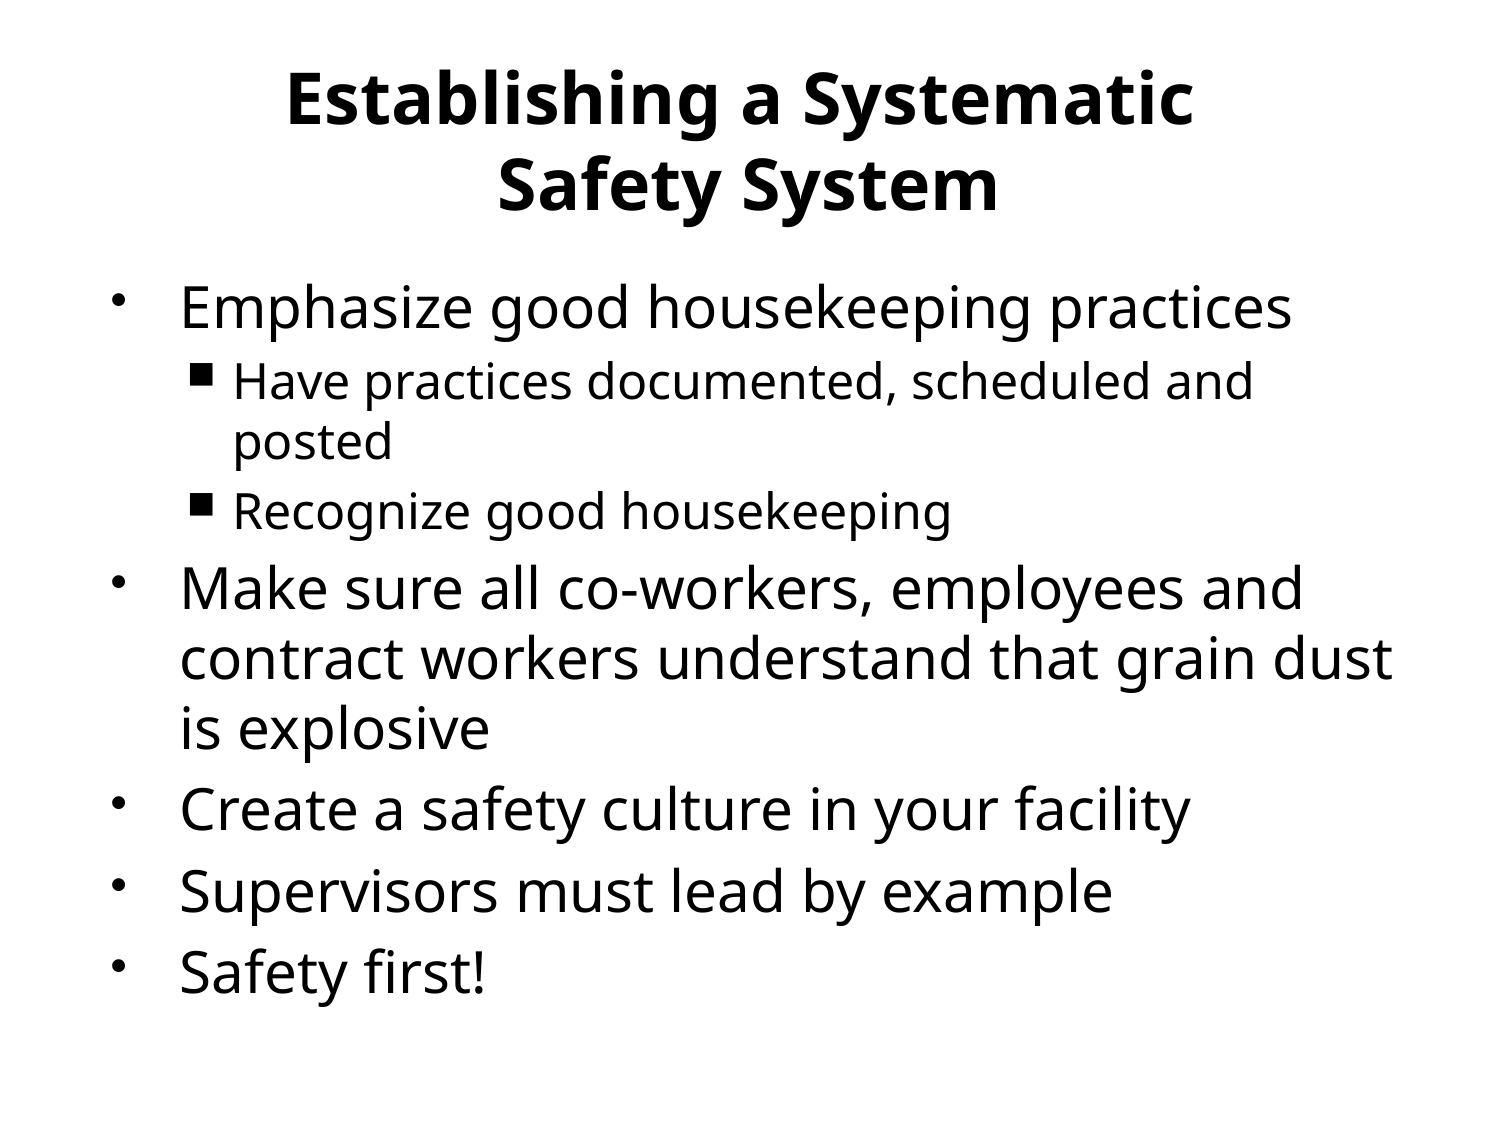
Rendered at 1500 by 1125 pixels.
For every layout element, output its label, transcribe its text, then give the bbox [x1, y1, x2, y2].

title Establishing a Systematic Safety System [75, 45, 1425, 233]
list Emphasize good housekeeping practices Have practices documented, scheduled and posted Recognize good housekeeping Make sure all co-workers, employees and contract workers understand that grain dust is explosive Create a safety culture in your facility Supervisors must lead by example Safety first! [75, 262, 1425, 1035]
